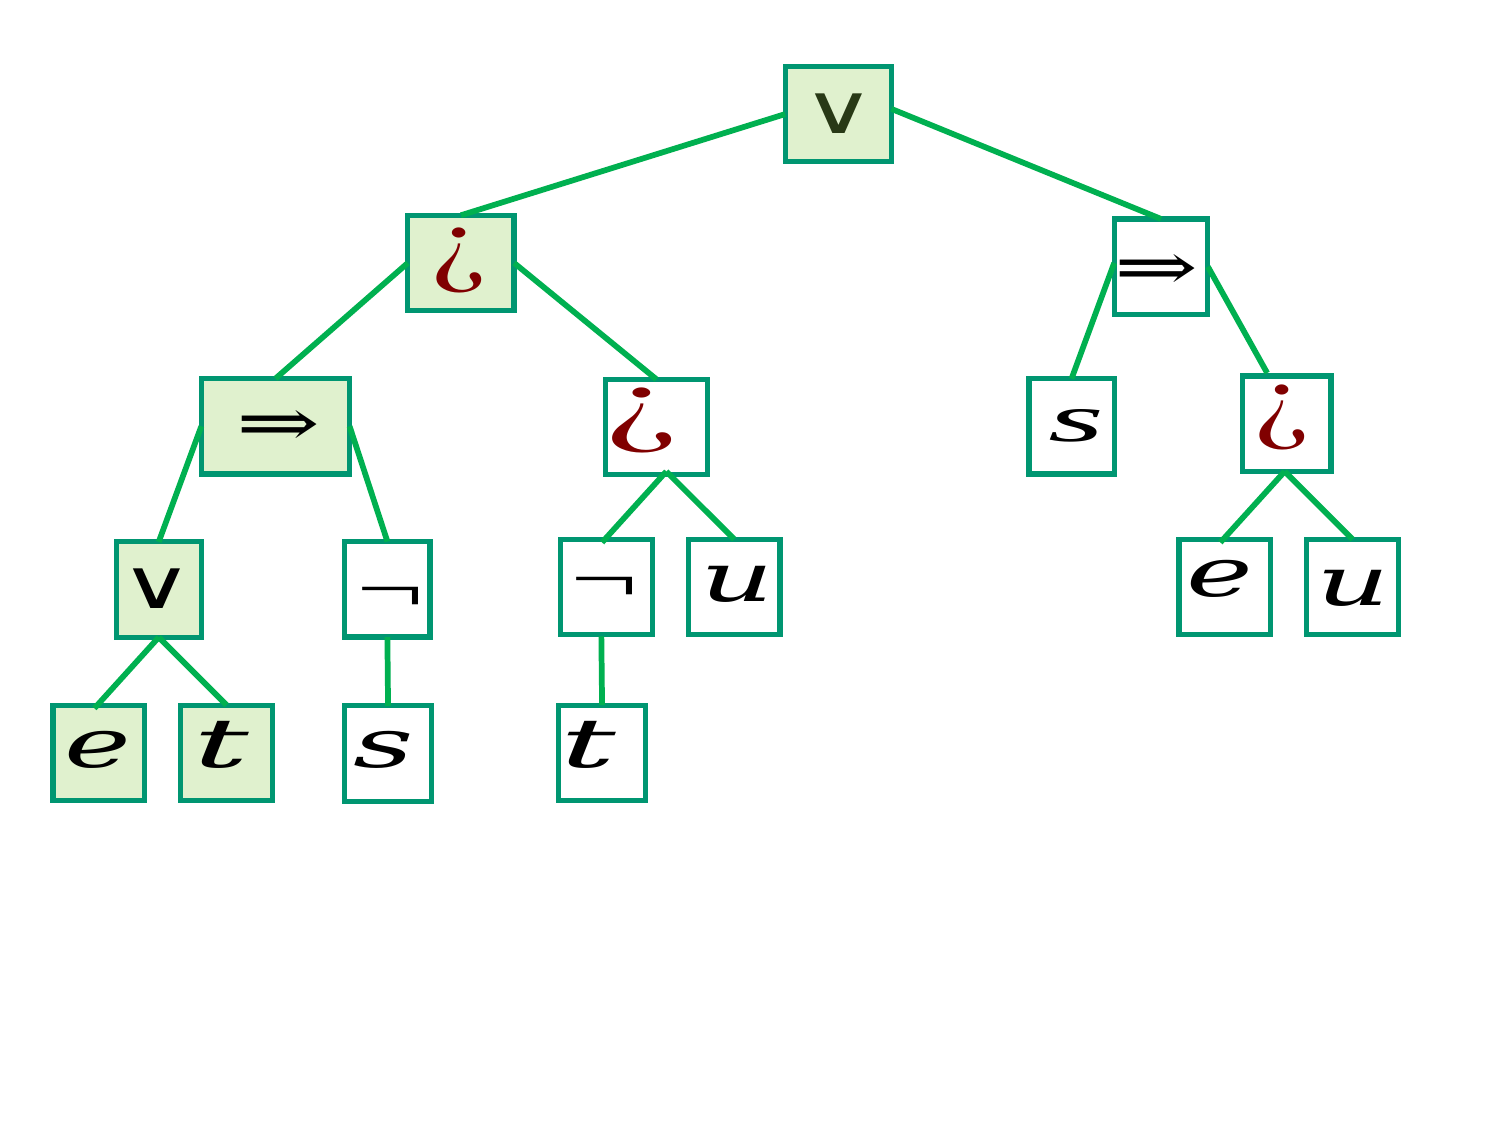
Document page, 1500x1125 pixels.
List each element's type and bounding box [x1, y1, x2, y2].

text_box [52, 66, 1399, 802]
